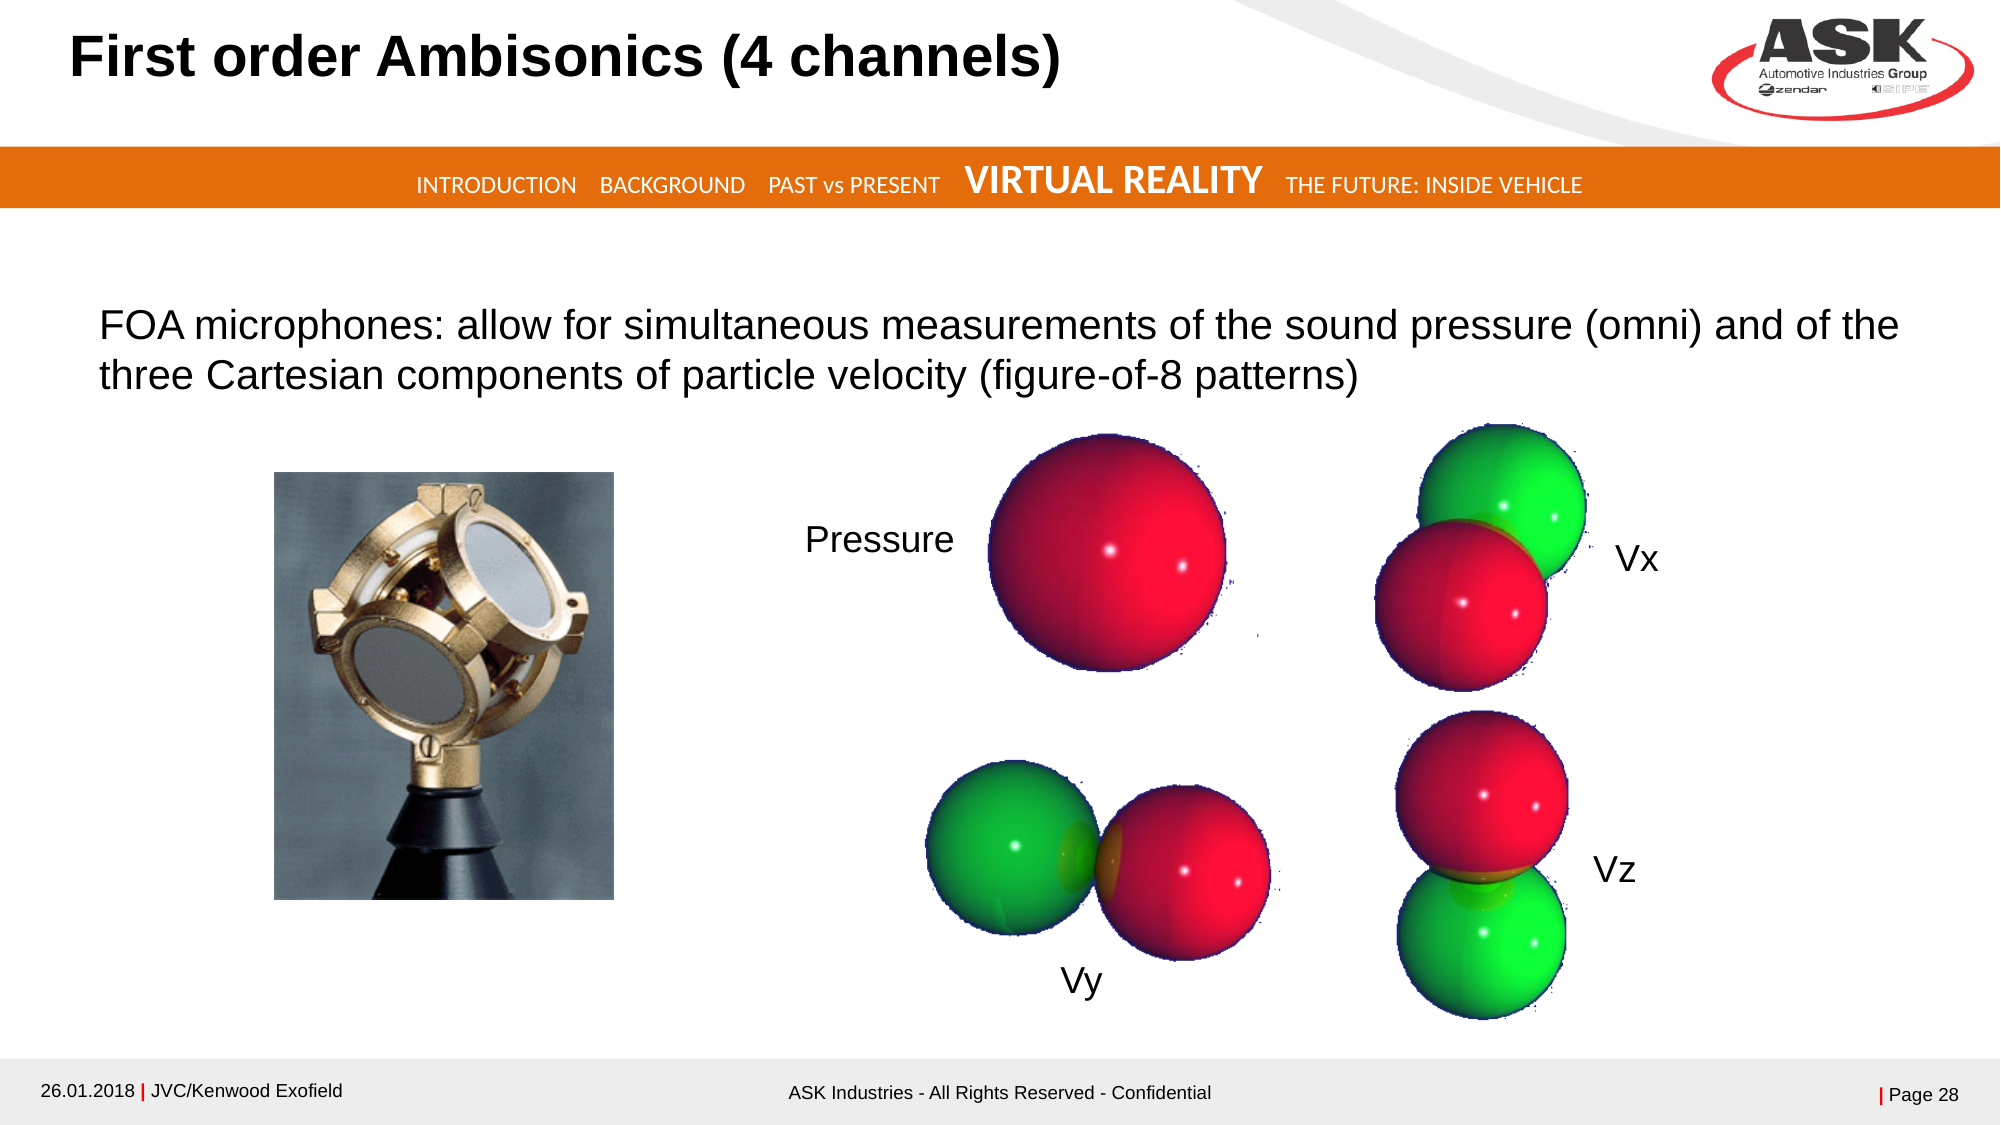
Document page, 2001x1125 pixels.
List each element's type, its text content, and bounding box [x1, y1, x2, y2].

text_box Pressure [790, 508, 888, 568]
picture [875, 340, 1698, 1084]
text_box INTRODUCTION BACKGROUND PAST vs PRESENT VIRTUAL REALITY THE FUTURE: INSIDE VEHICLE [0, 144, 2000, 210]
picture [274, 472, 614, 900]
picture [1181, 0, 2000, 144]
text_box FOA microphones: allow for simultaneous measurements of the sound pressure (omni) and of the three Cartesian components of particle velocity (figure-of-8 patterns) [84, 290, 1957, 456]
title First order Ambisonics (4 channels) [55, 19, 1320, 161]
